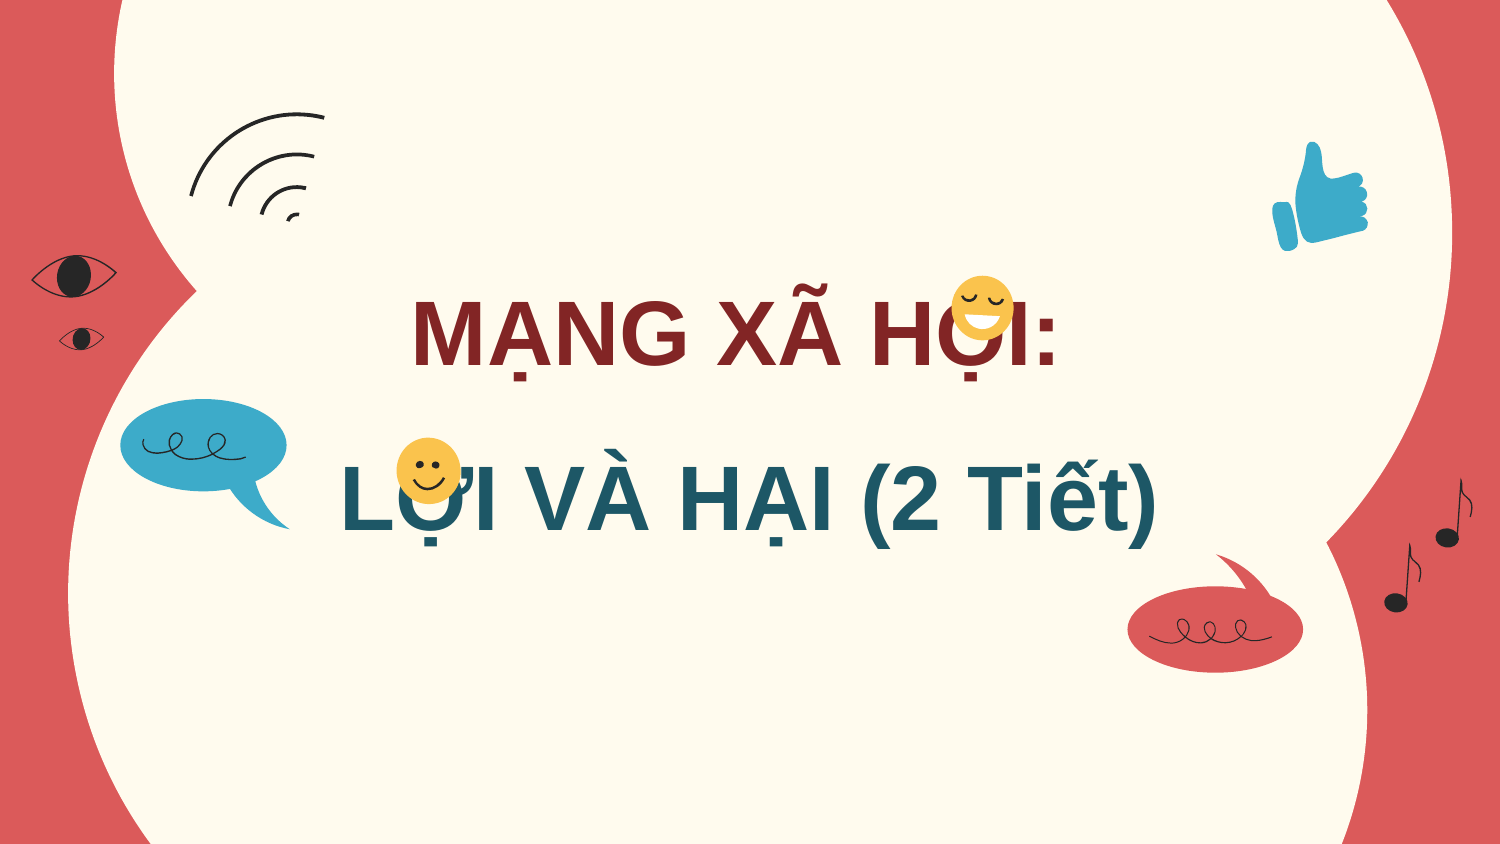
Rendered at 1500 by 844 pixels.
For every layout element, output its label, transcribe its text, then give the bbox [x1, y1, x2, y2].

title MẠNG XÃ HỘI: LỢI VÀ HẠI (2 Tiết) [227, 234, 1273, 534]
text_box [120, 398, 310, 542]
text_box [394, 437, 463, 505]
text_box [951, 275, 1014, 341]
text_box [192, 107, 320, 219]
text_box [1264, 142, 1366, 243]
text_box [1127, 540, 1304, 673]
